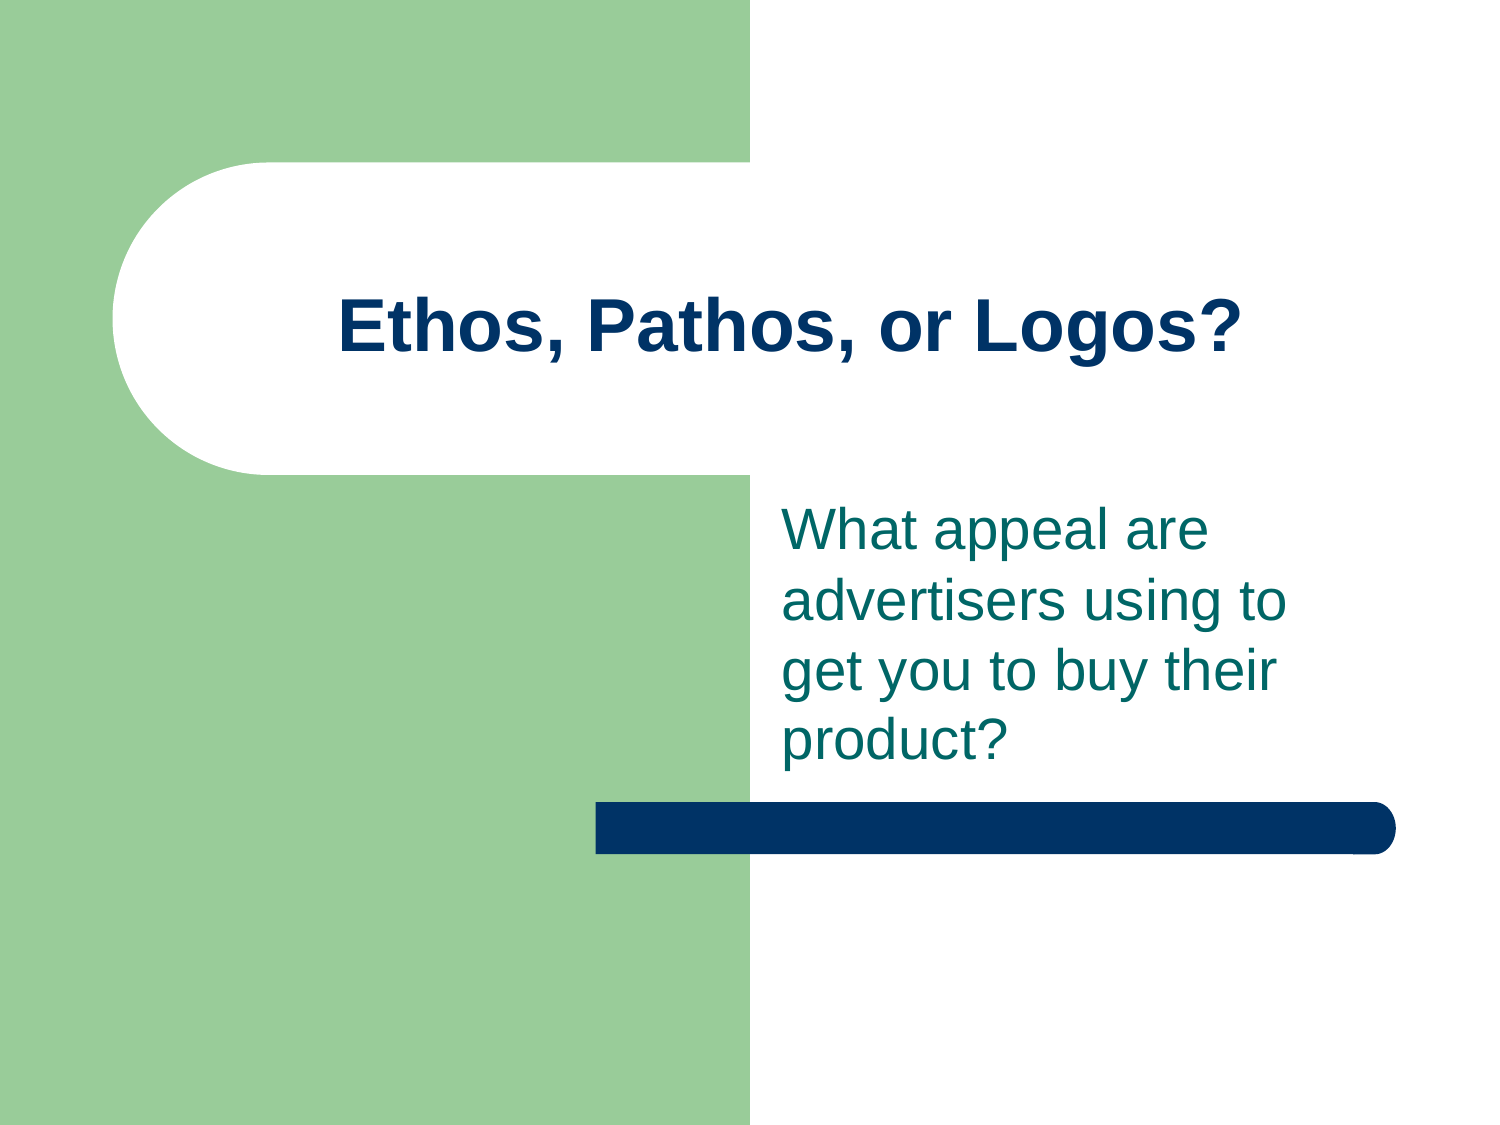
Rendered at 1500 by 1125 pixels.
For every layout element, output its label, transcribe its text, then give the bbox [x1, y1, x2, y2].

title Ethos, Pathos, or Logos? [153, 233, 1429, 422]
subtitle What appeal are advertisers using to get you to buy their product? [766, 480, 1367, 780]
